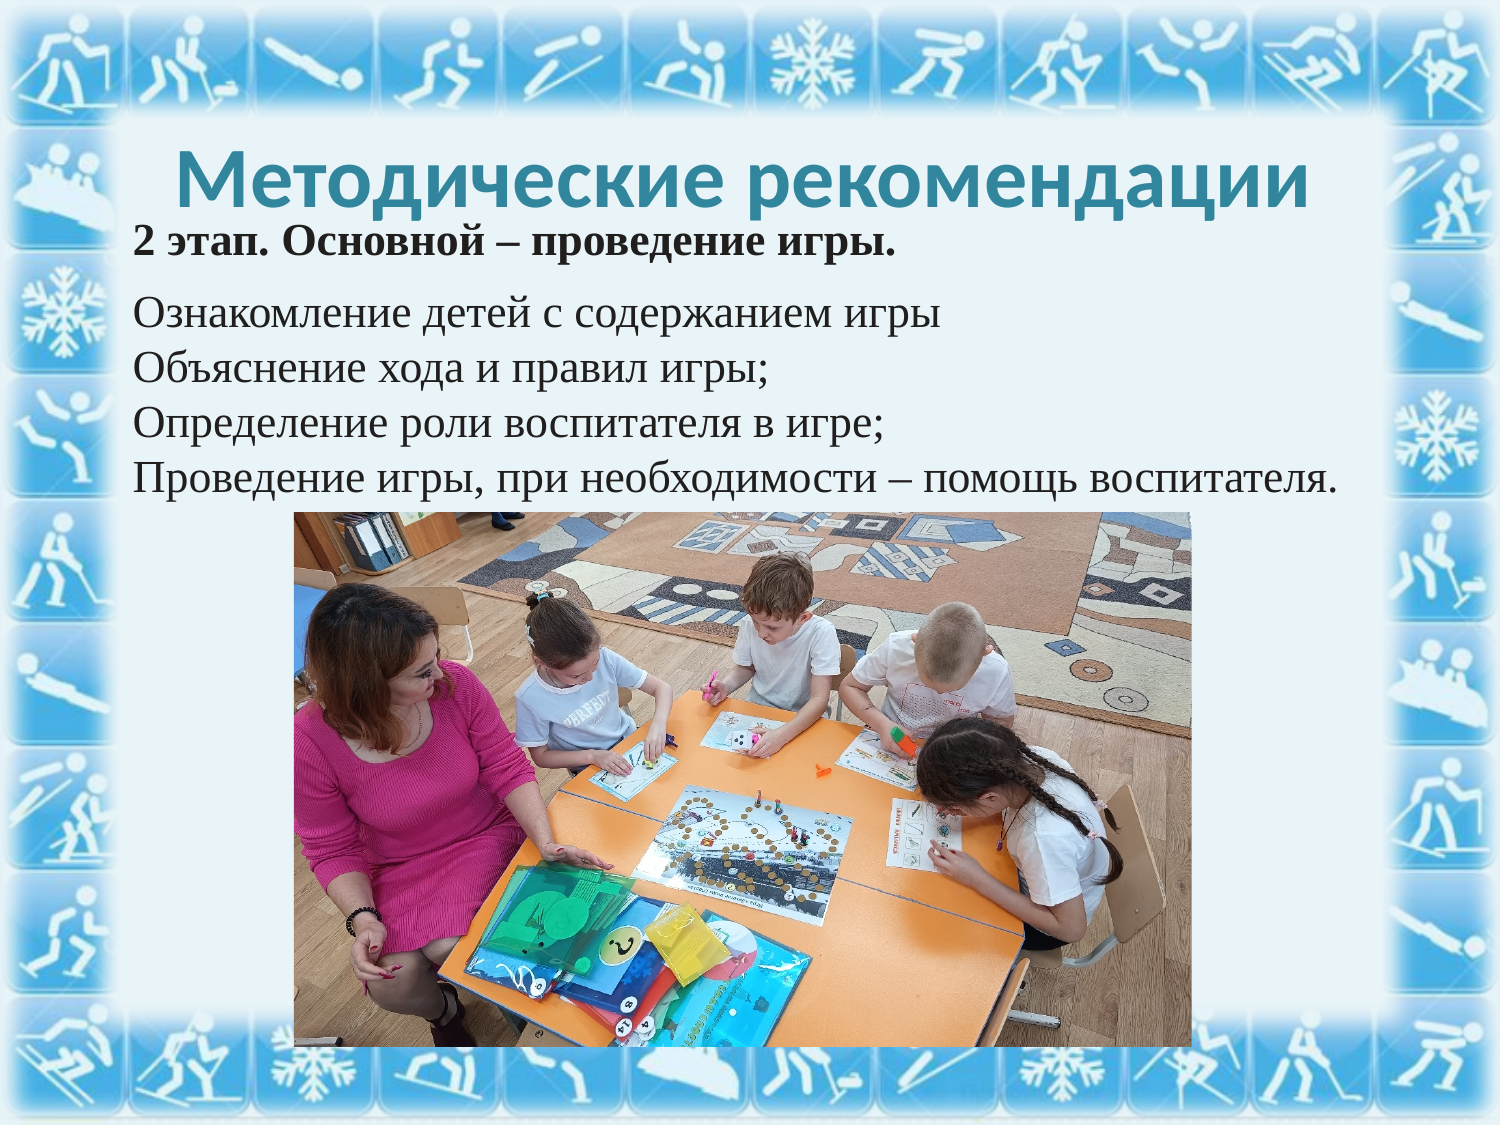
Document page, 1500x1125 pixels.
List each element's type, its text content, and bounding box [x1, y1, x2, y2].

text_box 2 этап. Основной – проведение игры. Ознакомление детей с содержанием игры Объяснение хода и правил игры; Определение роли воспитателя в игре; Проведение игры, при необходимости – помощь воспитателя. [117, 198, 1382, 509]
text_box Методические рекомендации [100, 113, 1388, 233]
picture [29, 29, 1472, 1097]
